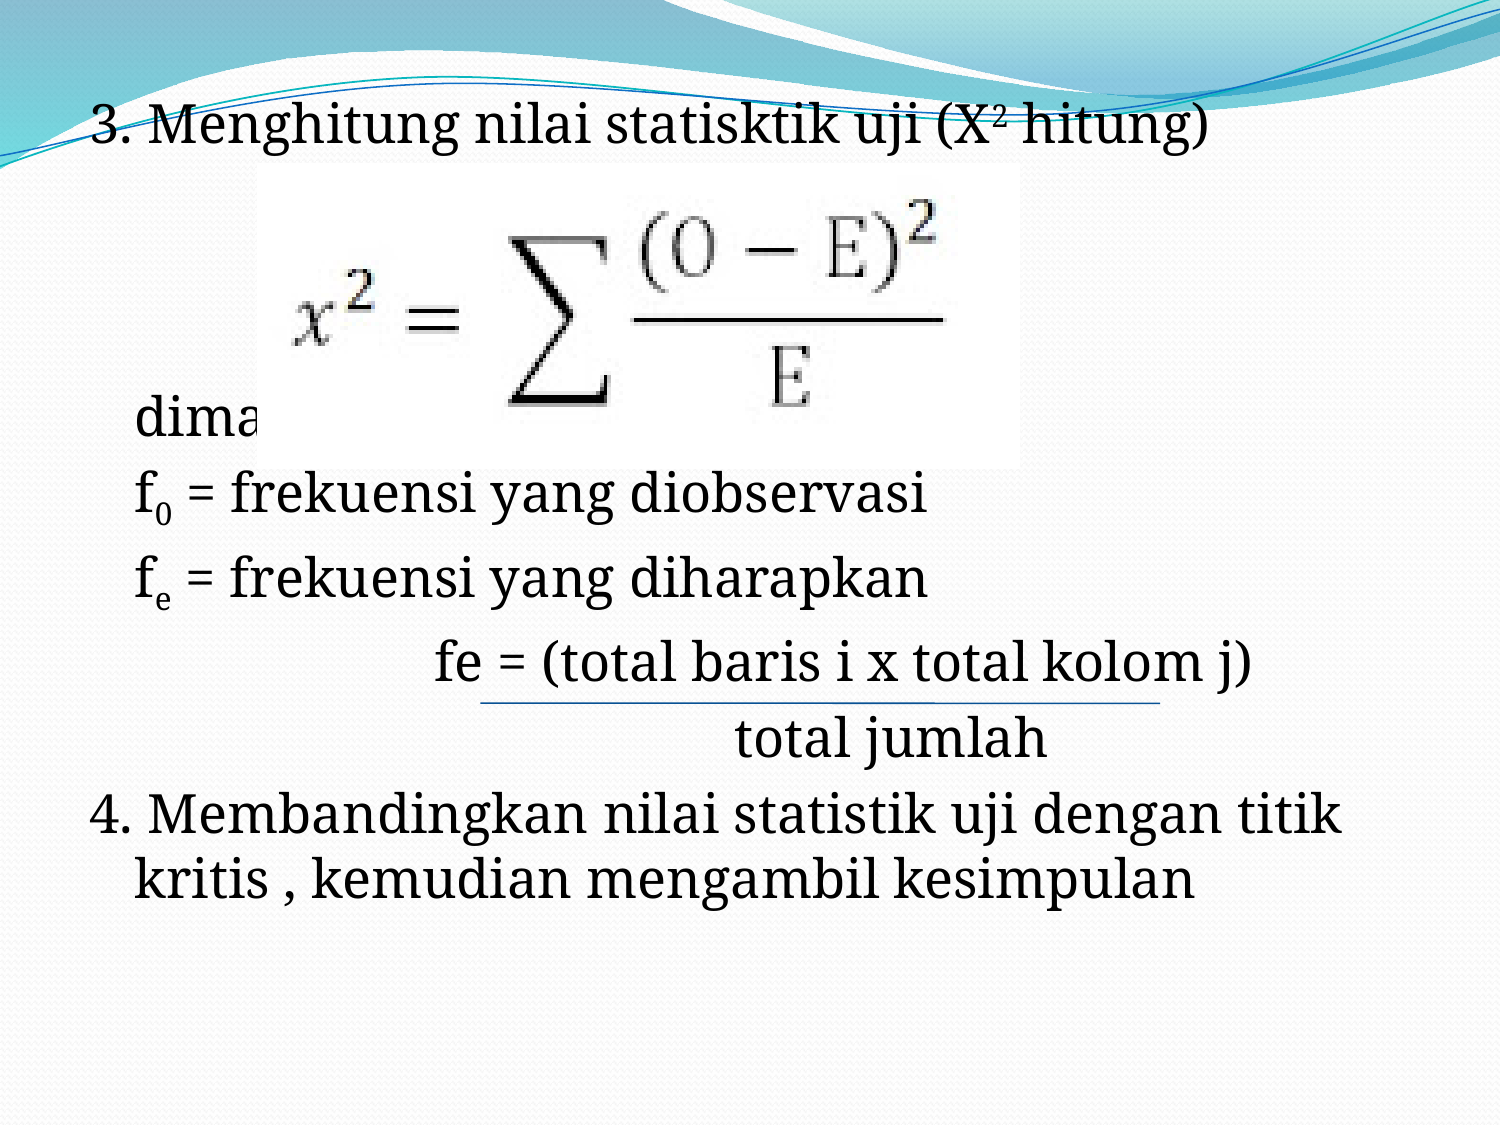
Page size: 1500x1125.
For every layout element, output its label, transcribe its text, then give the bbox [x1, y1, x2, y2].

table_cell [481, 704, 1159, 713]
list 3. Menghitung nilai statisktik uji (X2 hitung) dimana, f0 = frekuensi yang diobservasi fe = frekuensi yang diharapkan fe = (total baris i x total kolom j) total jumlah 4. Membandingkan nilai statistik uji dengan titik kritis , kemudian mengambil kesimpulan [75, 82, 1425, 1005]
picture [257, 163, 1020, 469]
table_cell [250, 165, 1027, 483]
